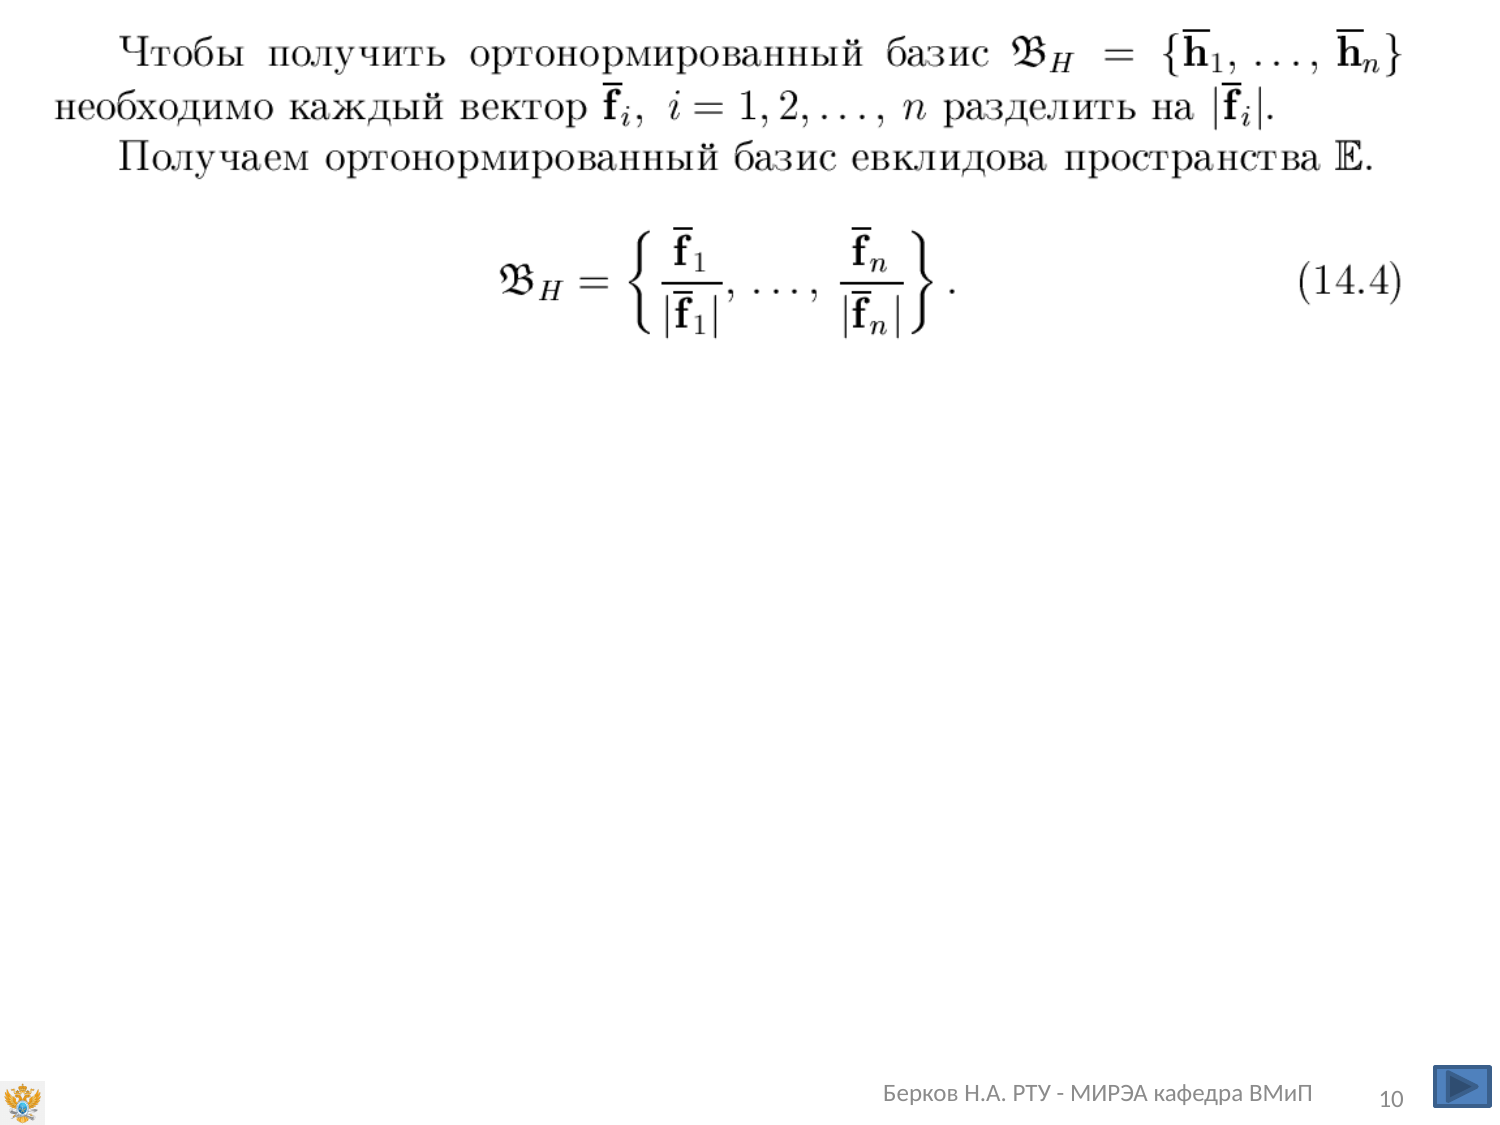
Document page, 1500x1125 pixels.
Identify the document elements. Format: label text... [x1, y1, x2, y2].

footer Берков Н.А. РТУ - МИРЭА кафедра ВМиП [856, 1067, 1341, 1117]
picture [0, 1080, 45, 1125]
text_box [1433, 1065, 1492, 1108]
picture [44, 18, 1420, 343]
slide_number 10 [1068, 1067, 1419, 1125]
